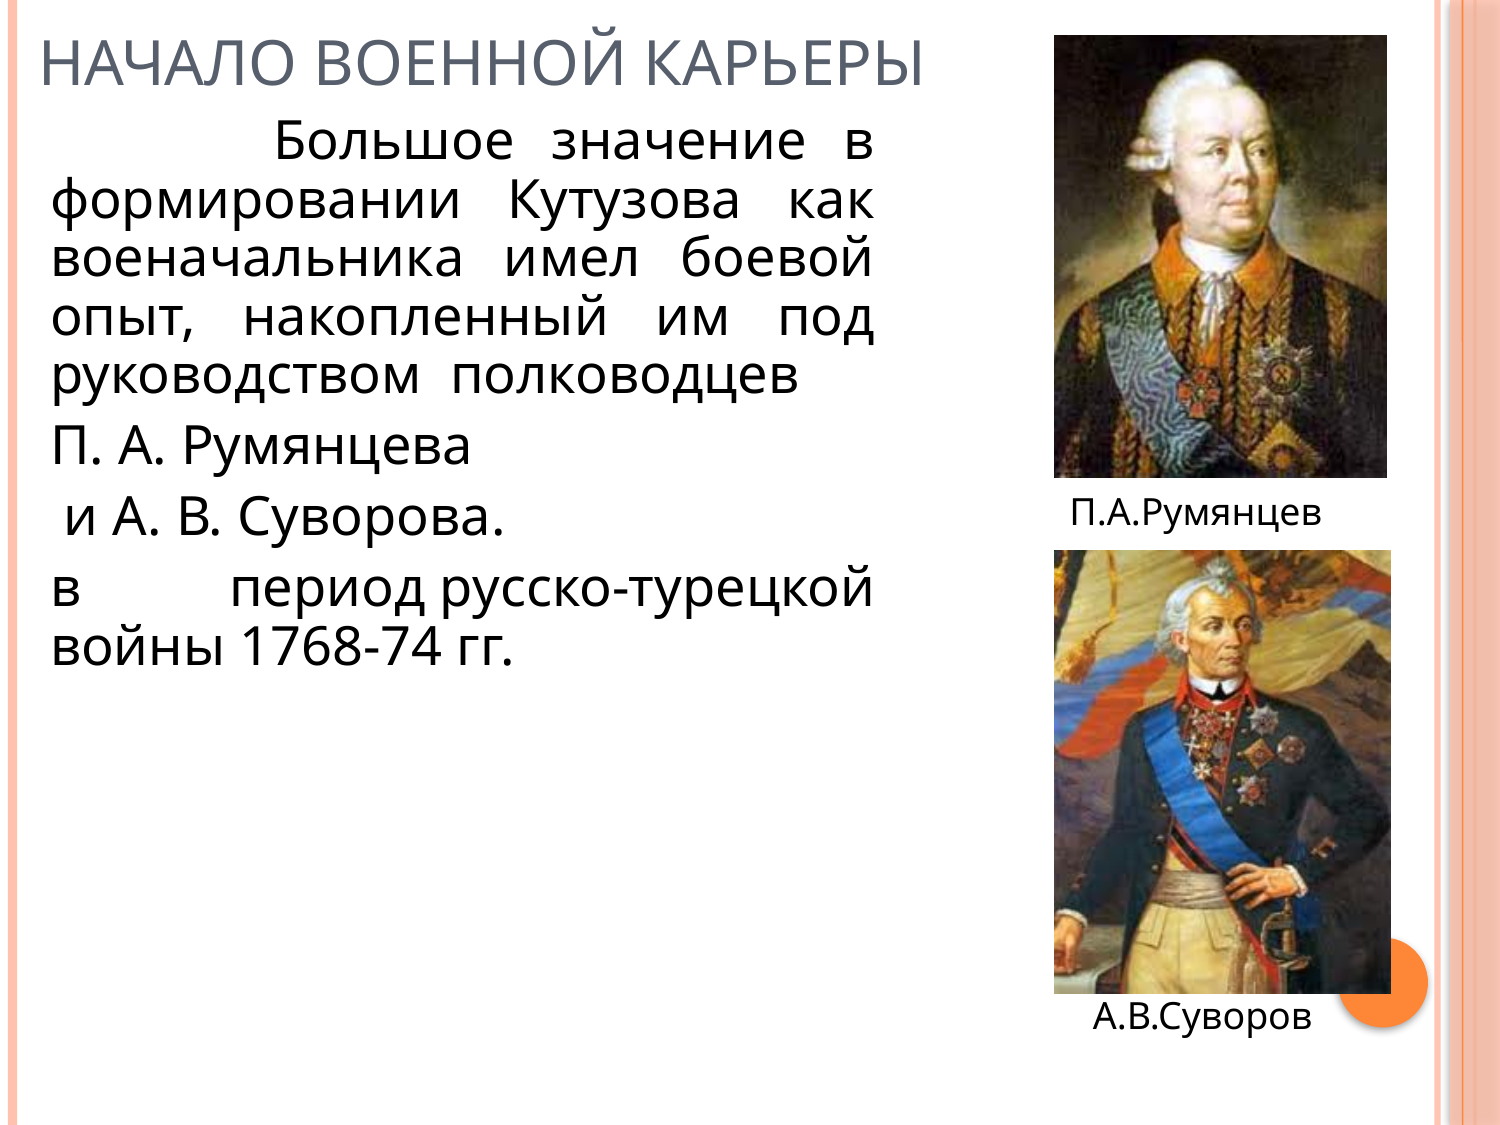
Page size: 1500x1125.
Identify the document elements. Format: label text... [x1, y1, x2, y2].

title Начало военной карьеры [23, 0, 1261, 106]
list Большое значение в формировании Кутузова как военачальника имел боевой опыт, накопленный им под руководством полководцев П. А. Румянцева и А. В. Суворова. в период русско-турецкой войны 1768-74 гг. [35, 106, 891, 952]
picture [1054, 34, 1387, 479]
text_box А.В.Суворов [1078, 1004, 1330, 1045]
picture [1054, 550, 1392, 995]
text_box П.А.Румянцев [1054, 487, 1350, 541]
